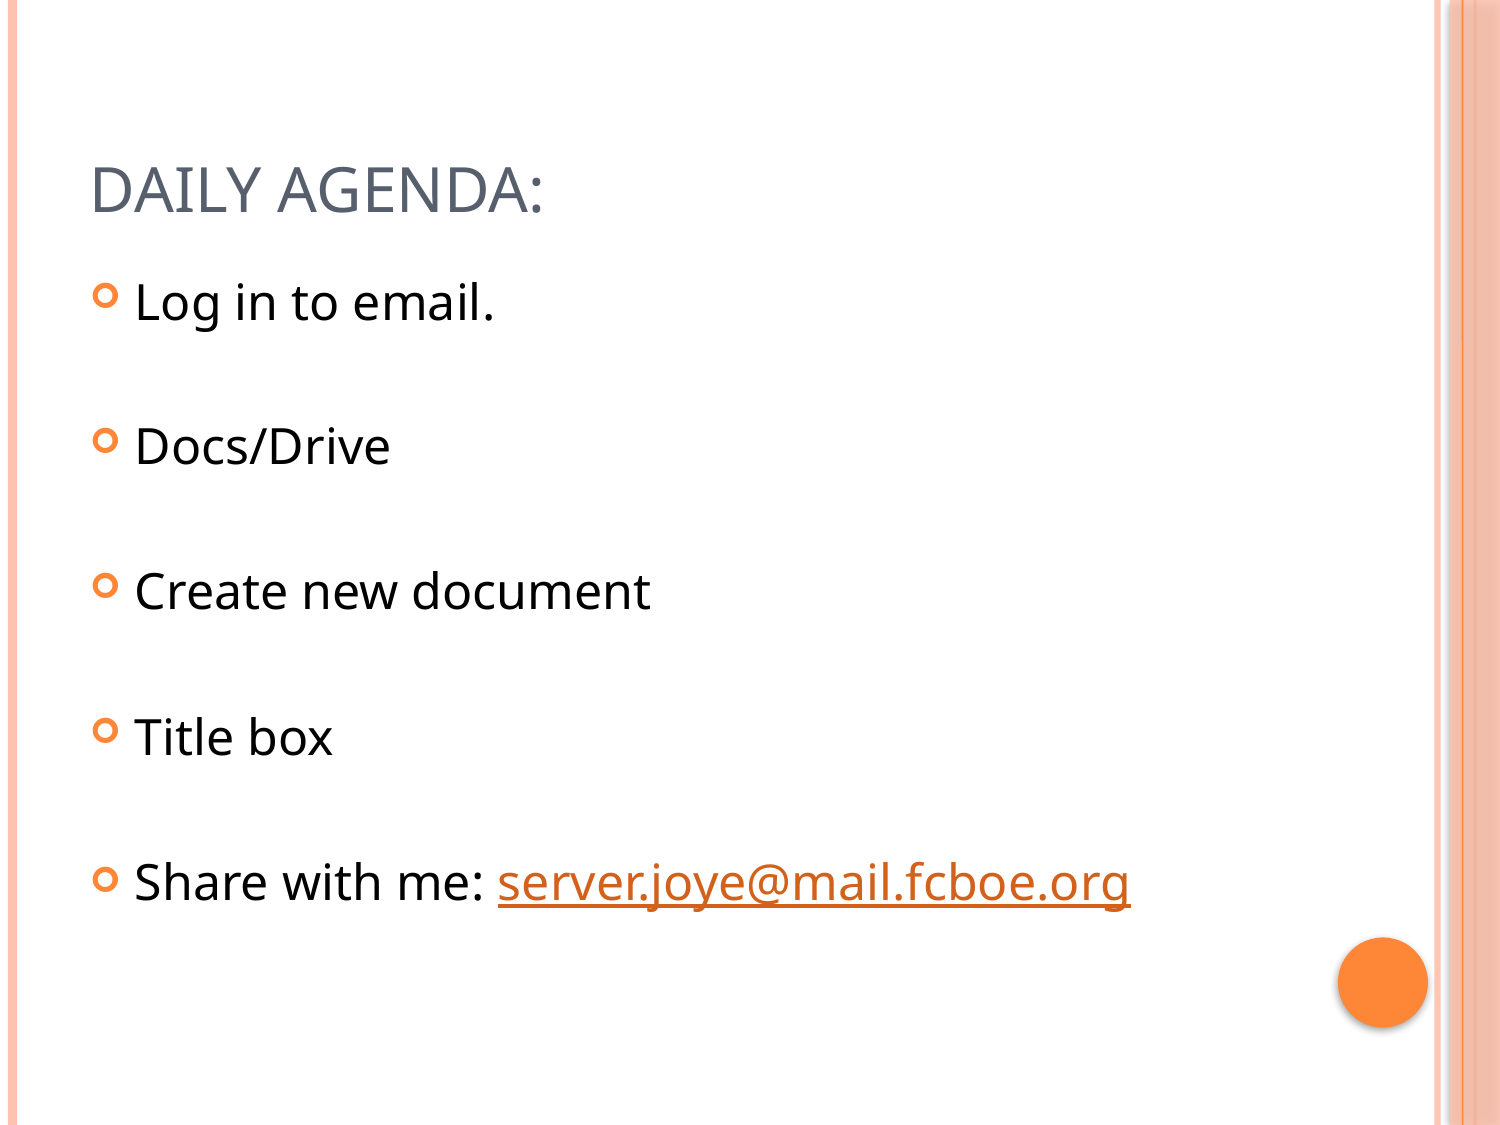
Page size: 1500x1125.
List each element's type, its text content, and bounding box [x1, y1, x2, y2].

list Log in to email. Docs/Drive Create new document Title box Share with me: server.joye@mail.fcboe.org [75, 262, 1300, 1062]
title Daily agenda: [75, 45, 1300, 233]
